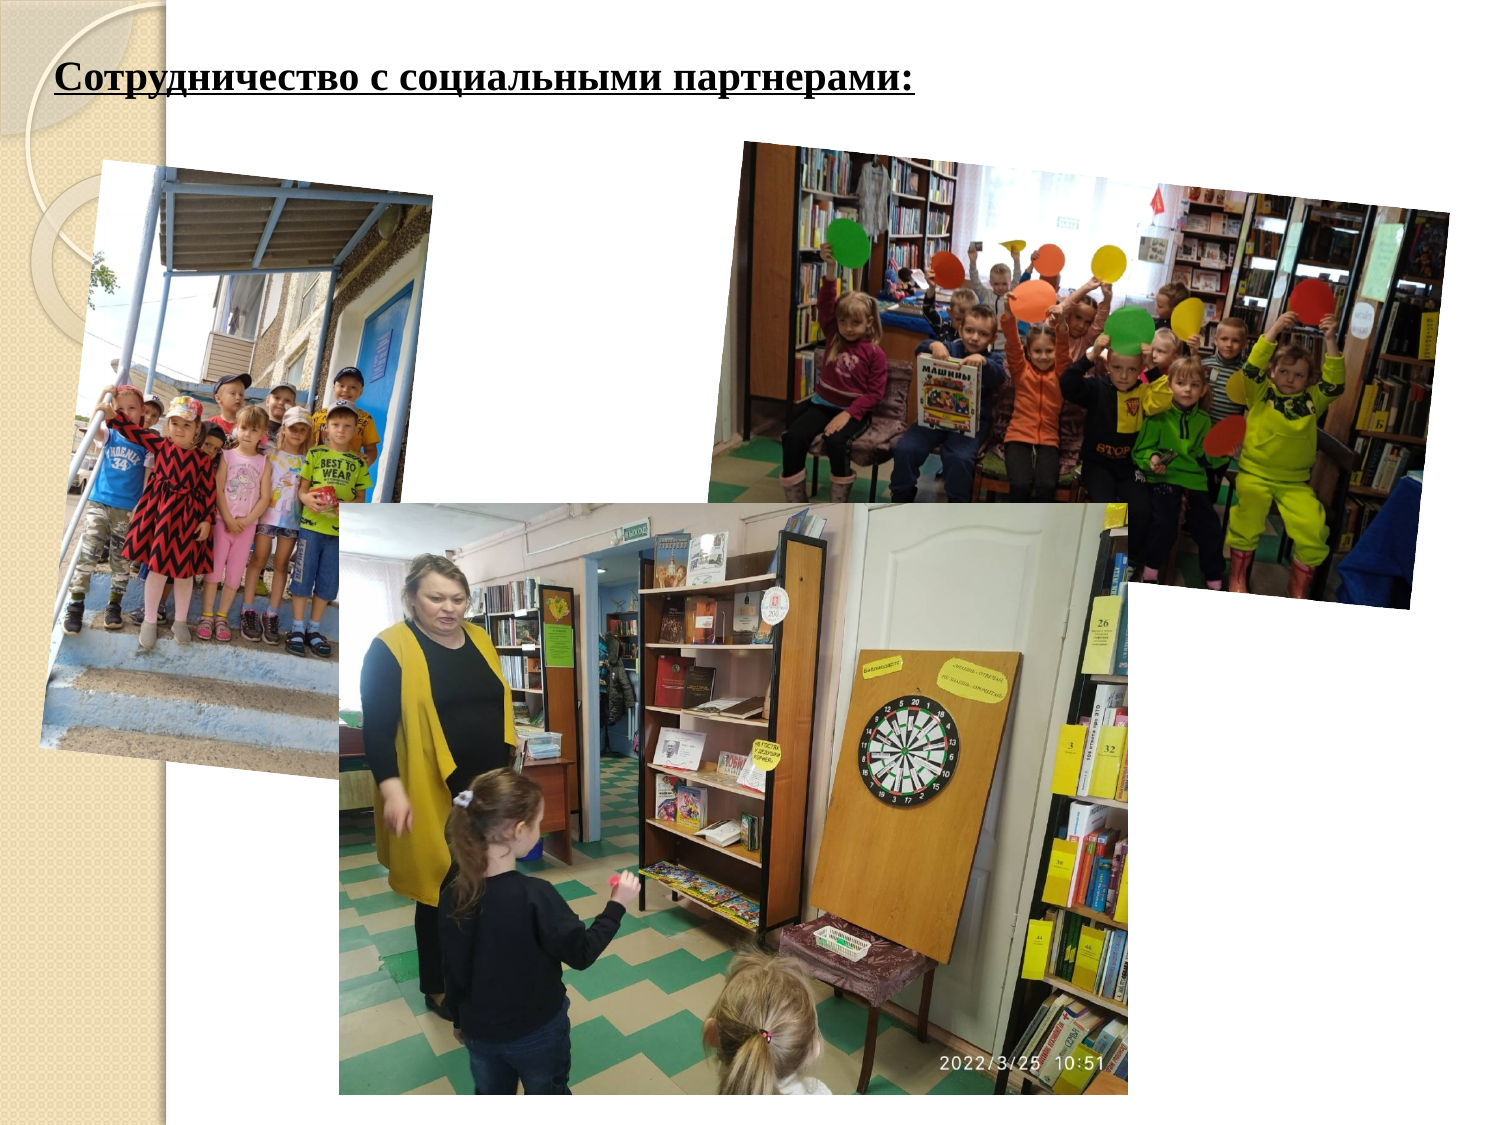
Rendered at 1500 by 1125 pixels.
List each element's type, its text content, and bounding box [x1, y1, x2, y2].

text_box Сотрудничество с социальными партнерами: [38, 41, 930, 107]
picture [40, 141, 1449, 1095]
